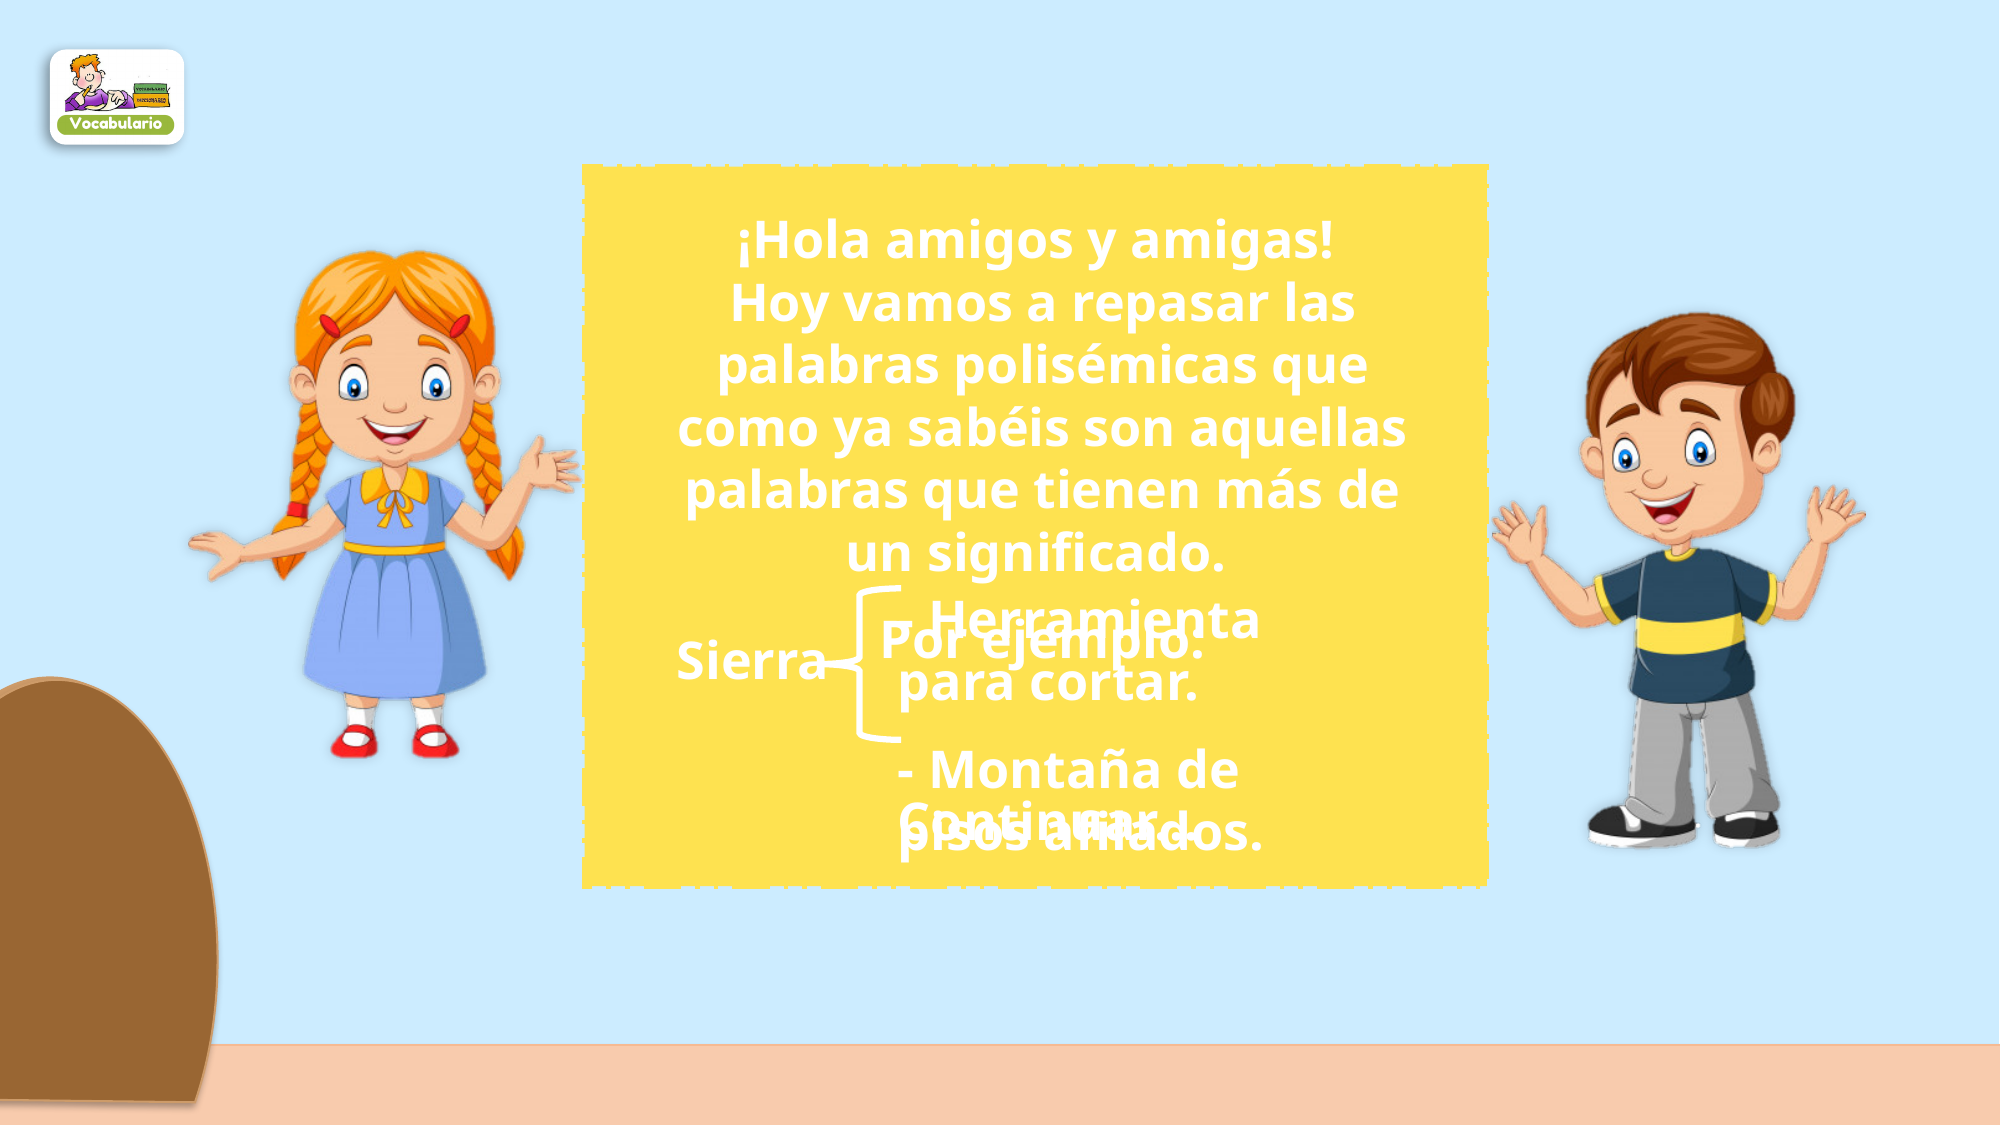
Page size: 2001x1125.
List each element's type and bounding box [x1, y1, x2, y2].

text_box [0, 677, 218, 1125]
picture [1475, 287, 1866, 880]
text_box [659, 199, 1427, 746]
text_box [0, 0, 1998, 1125]
picture [49, 49, 185, 145]
picture [188, 238, 611, 766]
